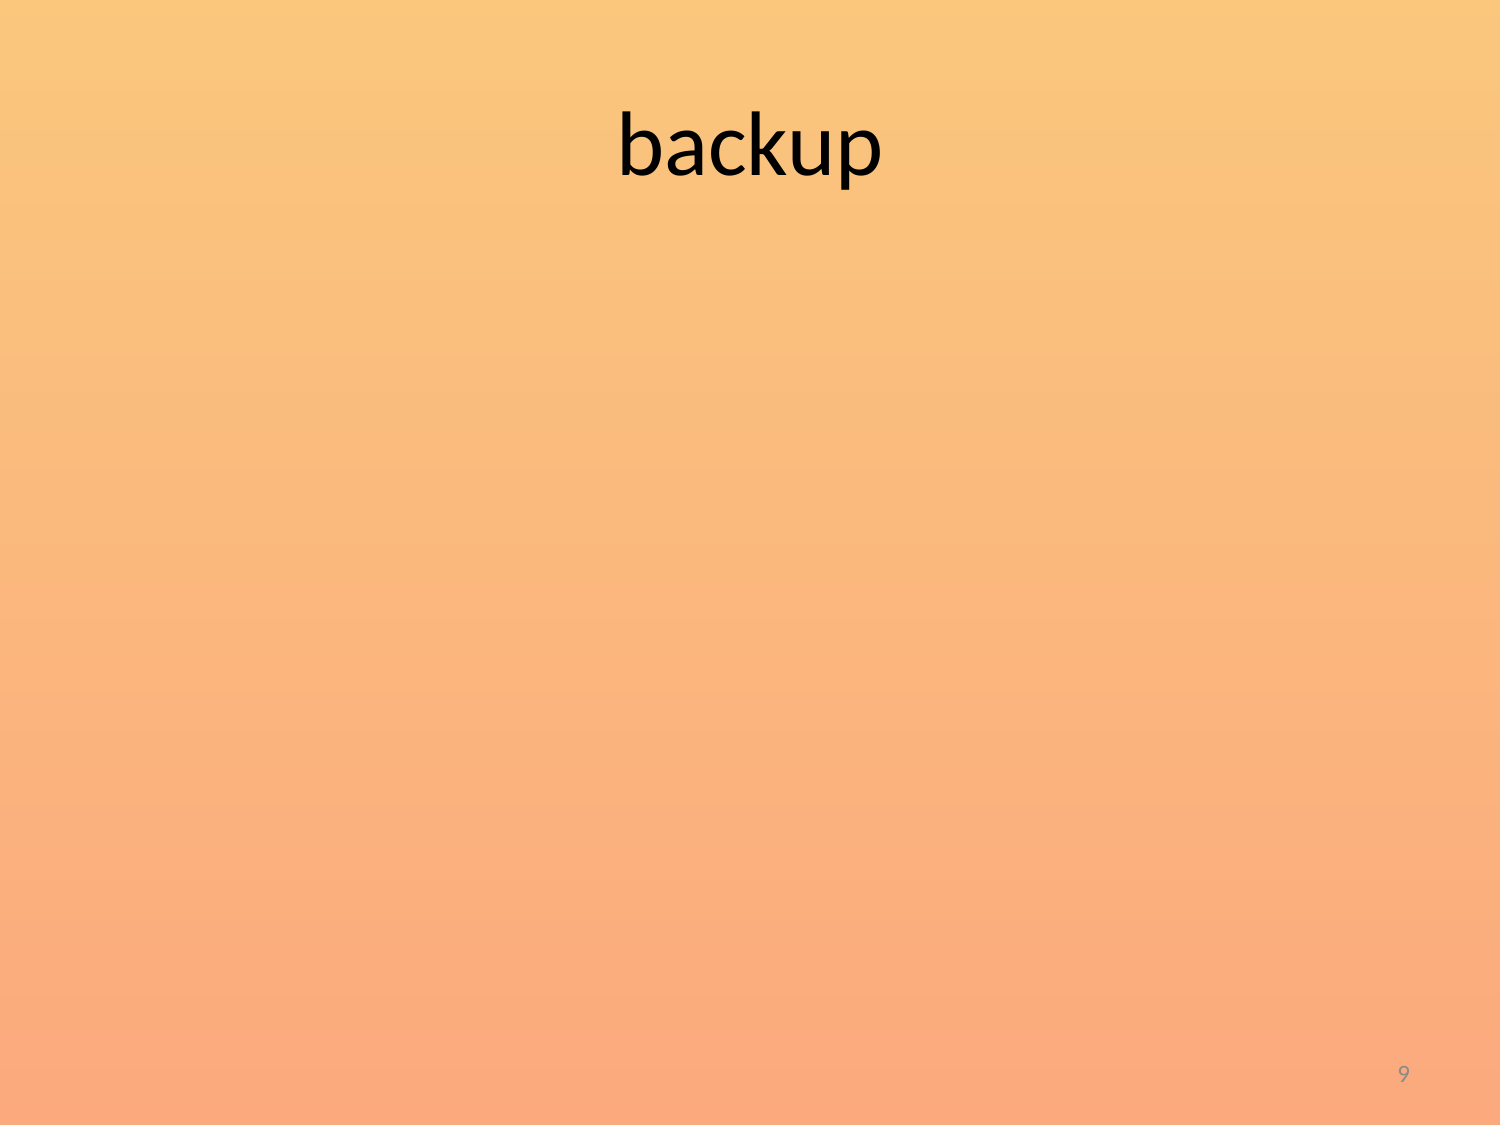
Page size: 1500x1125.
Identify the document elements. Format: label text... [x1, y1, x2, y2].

slide_number 9 [1074, 1042, 1425, 1103]
title backup [75, 45, 1425, 233]
